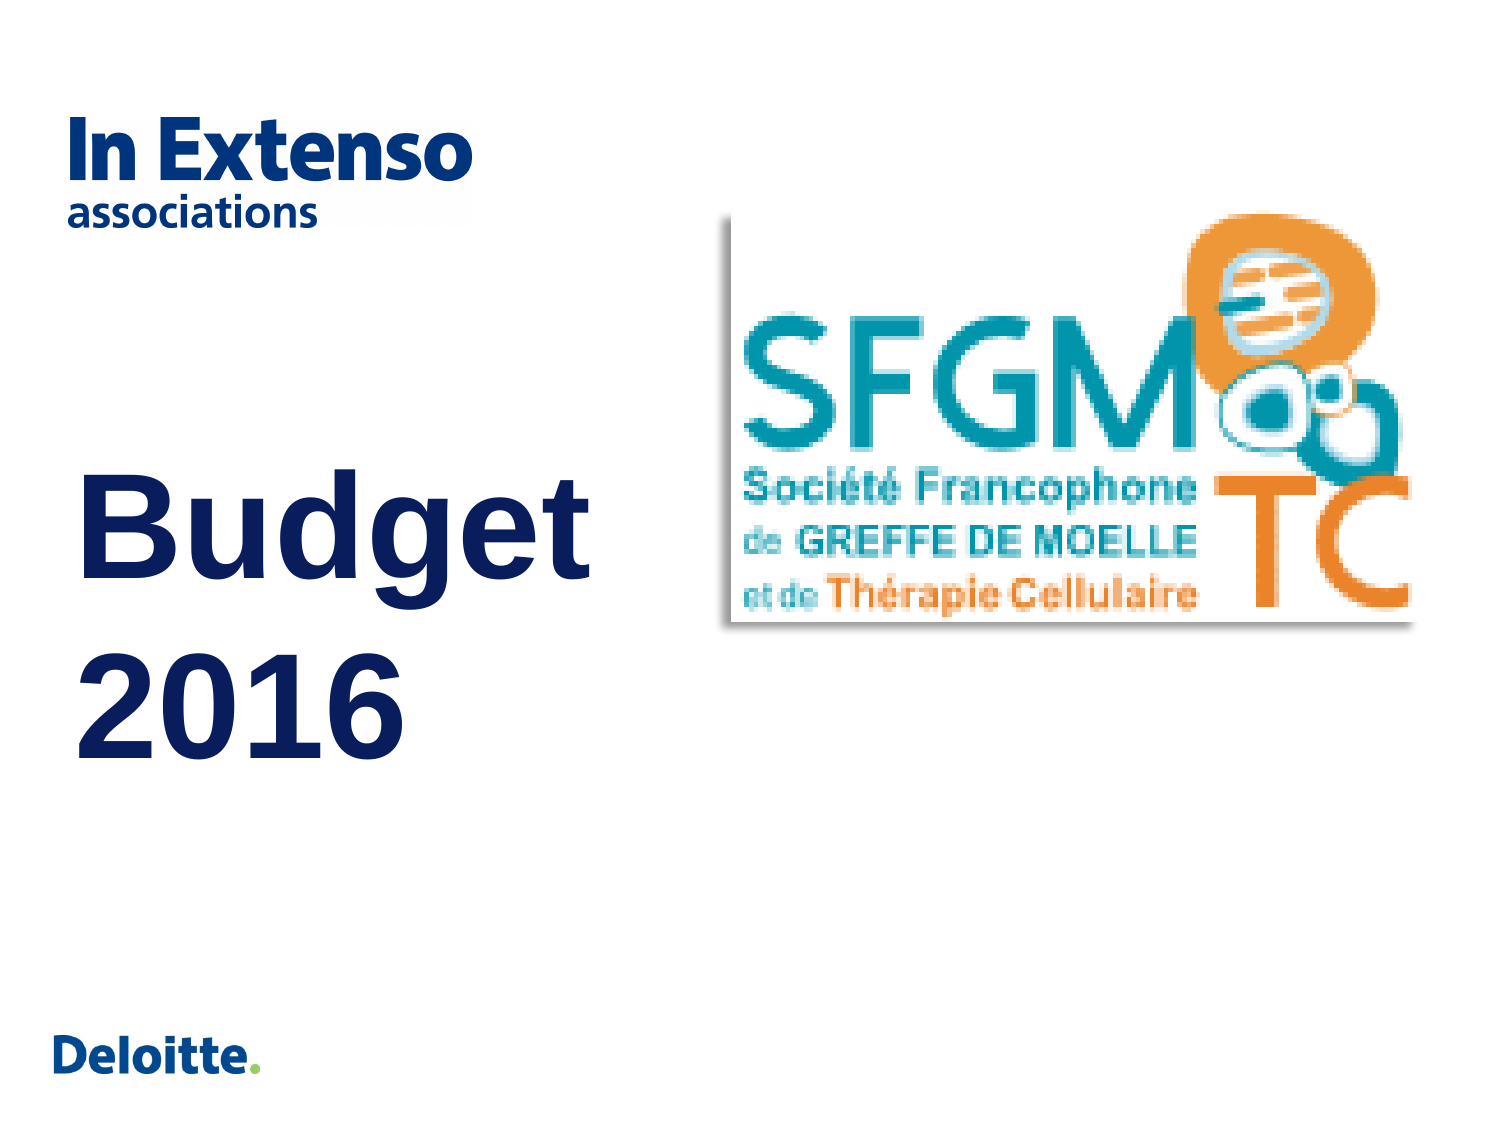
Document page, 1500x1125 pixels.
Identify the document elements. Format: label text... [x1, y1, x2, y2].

picture [53, 1035, 260, 1074]
picture [68, 117, 472, 228]
picture [730, 210, 1422, 622]
title Budget 2016 [74, 248, 716, 584]
